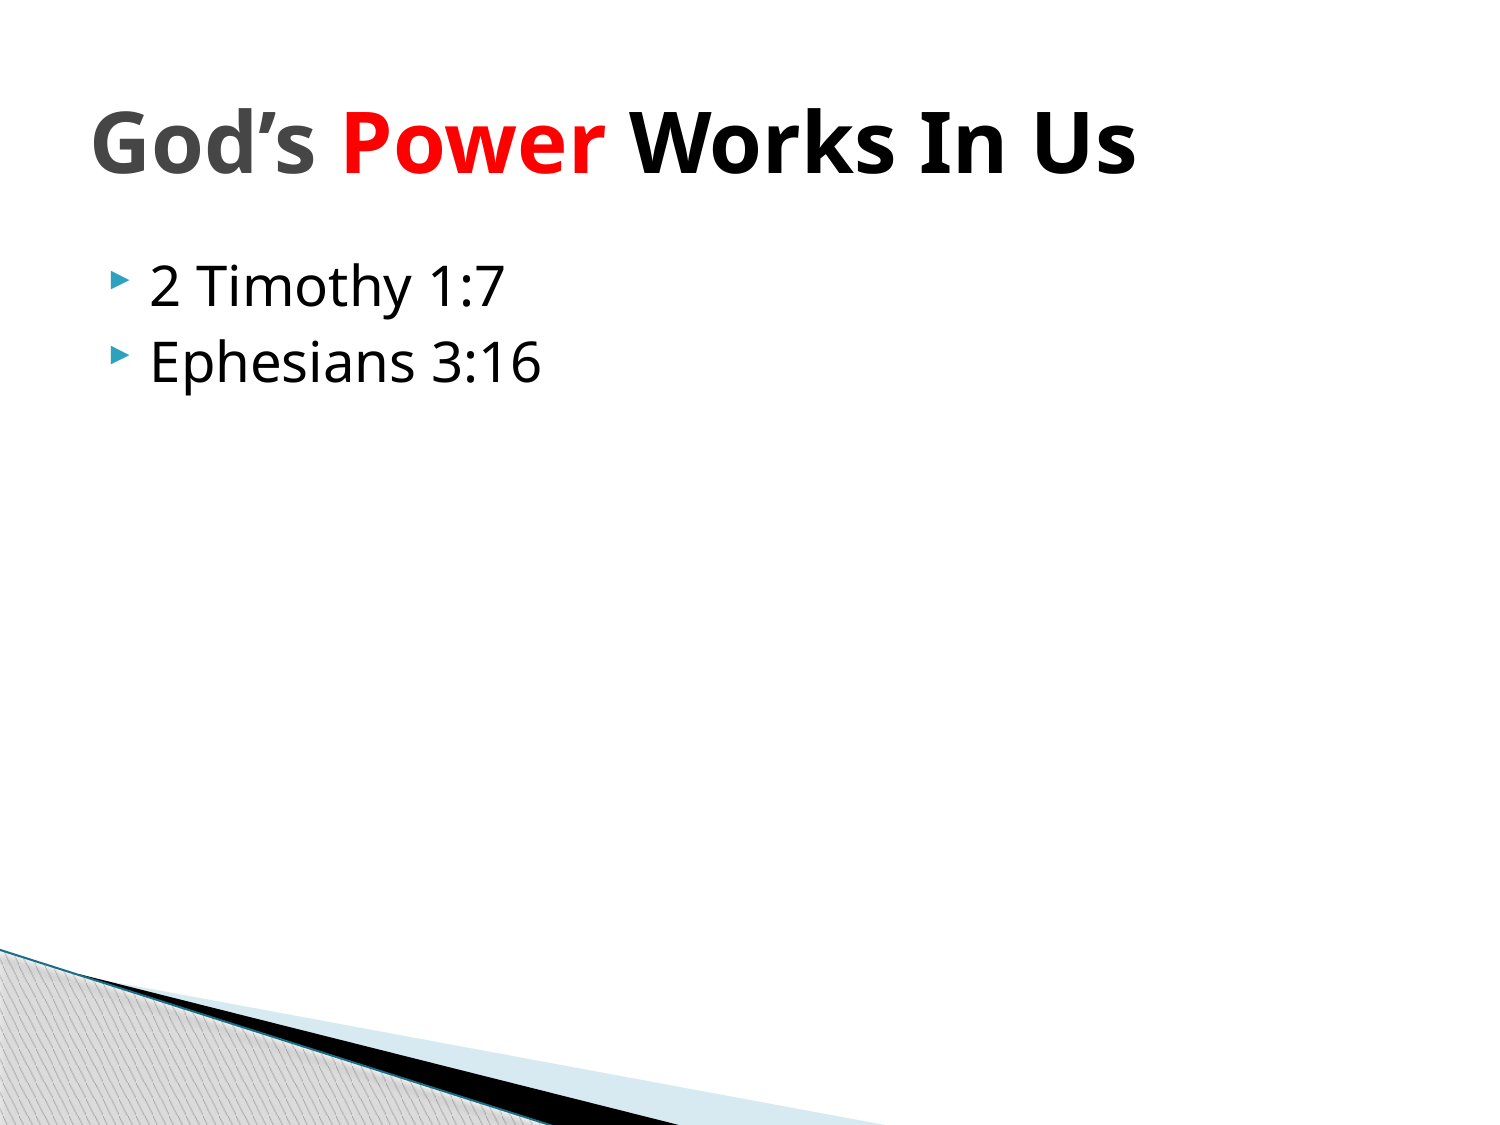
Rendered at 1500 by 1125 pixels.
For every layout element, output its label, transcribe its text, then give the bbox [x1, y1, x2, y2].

title God’s Power Works In Us [75, 45, 1425, 233]
list 2 Timothy 1:7 Ephesians 3:16 [75, 243, 1425, 986]
